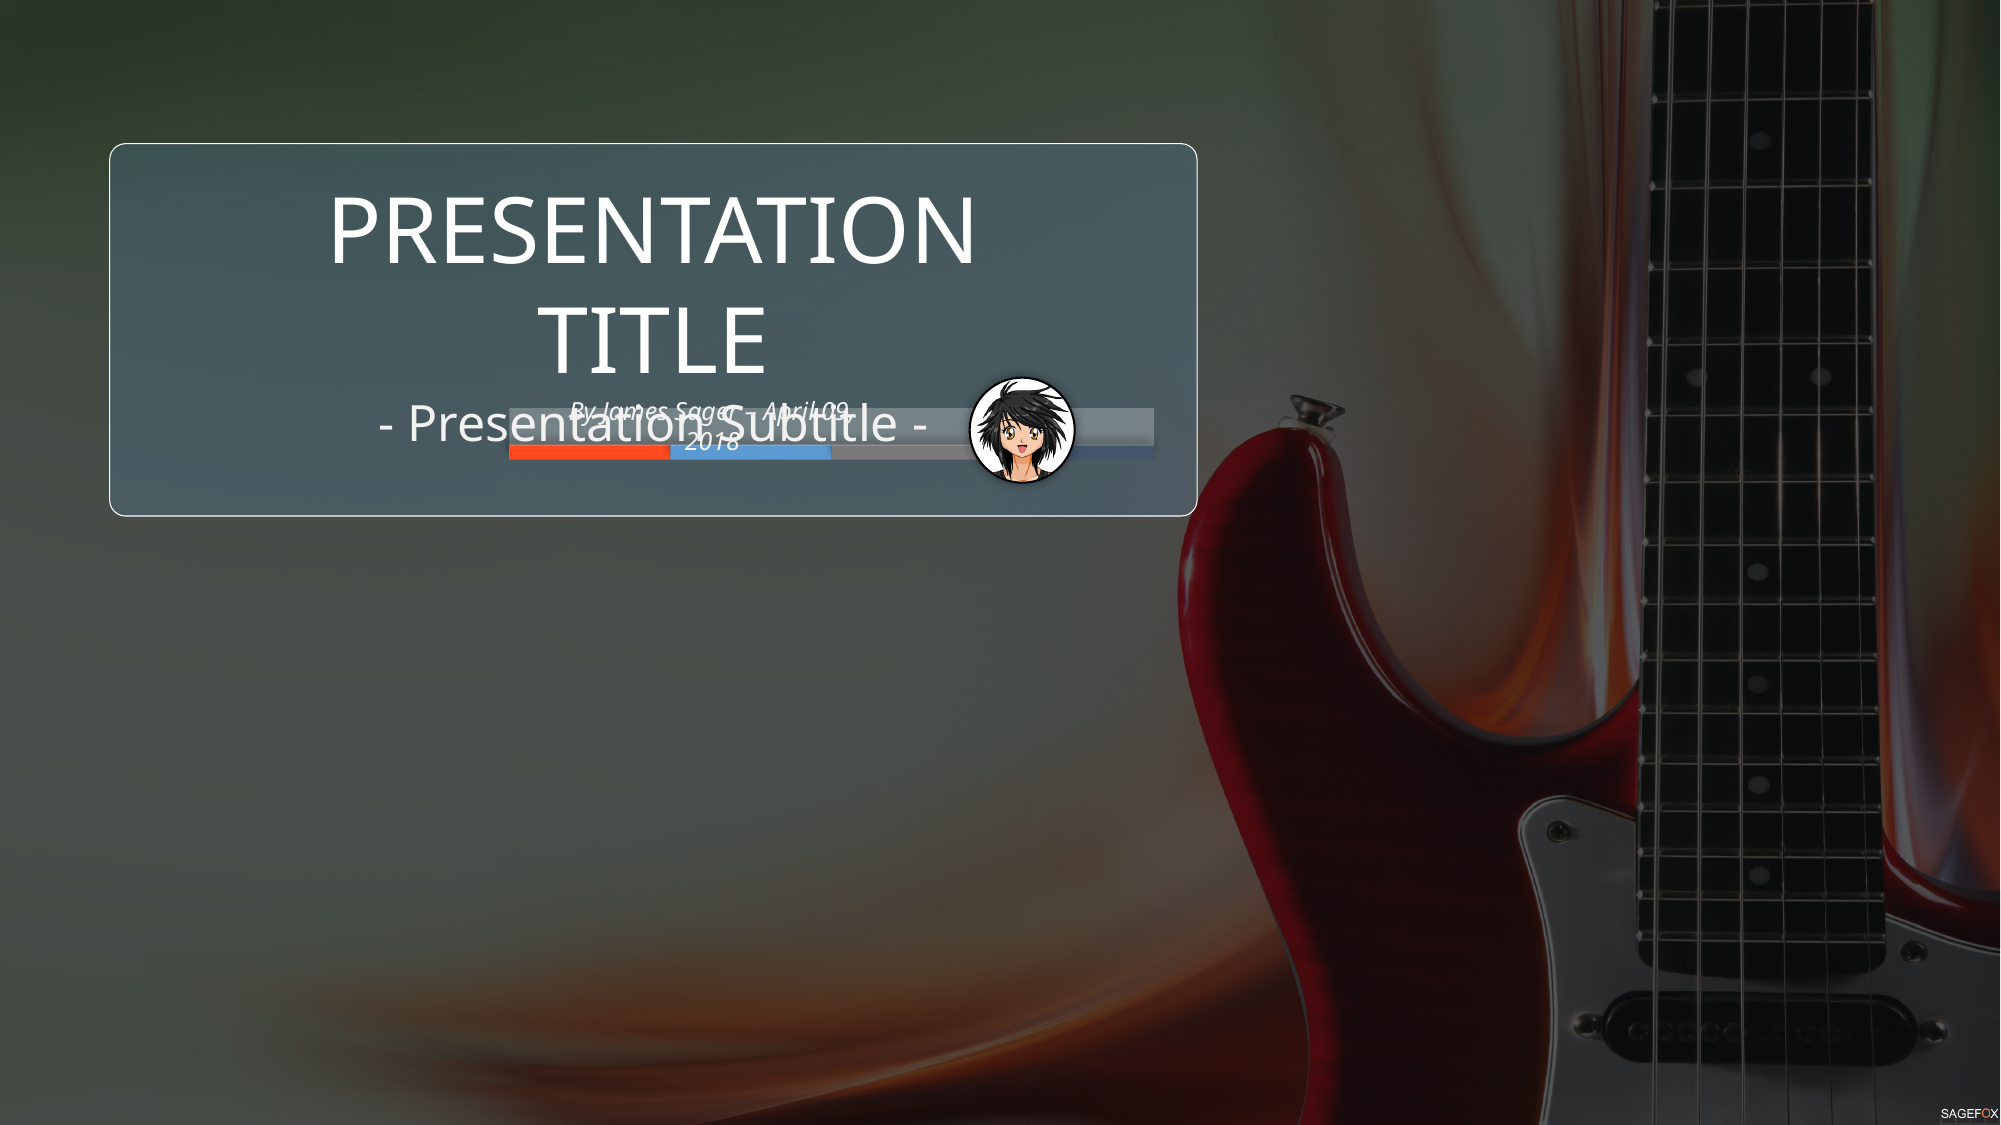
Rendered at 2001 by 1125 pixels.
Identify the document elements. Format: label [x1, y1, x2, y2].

picture [1940, 0, 2001, 1125]
text_box [109, 143, 1198, 516]
